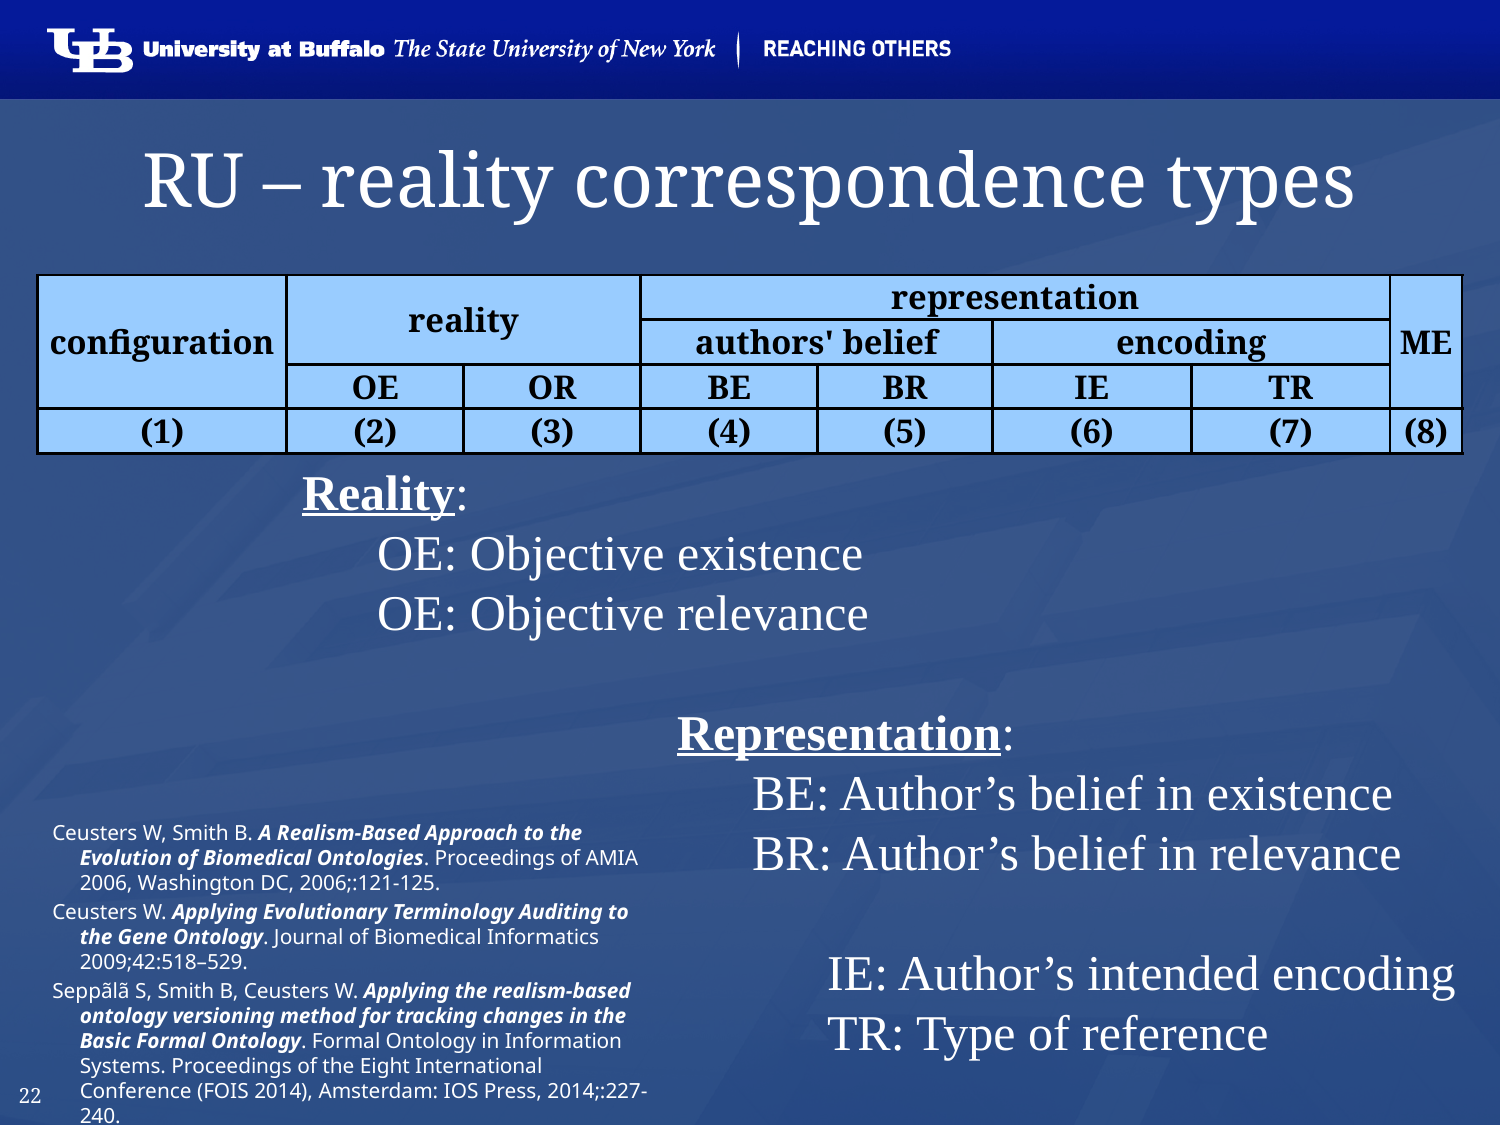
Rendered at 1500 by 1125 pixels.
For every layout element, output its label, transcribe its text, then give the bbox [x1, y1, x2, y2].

table_cell (2) [288, 410, 462, 452]
table_cell (8) [1391, 410, 1461, 452]
table_cell (7) [1193, 410, 1389, 452]
title RU – reality correspondence types [37, 125, 1463, 250]
table_cell (1) [39, 410, 285, 452]
table_cell (6) [994, 410, 1190, 452]
table_cell (3) [465, 410, 639, 452]
table_cell (4) [642, 410, 816, 452]
table_cell OR [465, 366, 639, 407]
table_cell TR [1193, 366, 1389, 407]
table_cell authors' belief [642, 321, 991, 363]
table_header representation [642, 276, 1389, 318]
text_box Reality: OE: Objective existence OE: Objective relevance Representation: BE: Author’s belief in existence BR: Author’s belief in relevance IE: Author’s intended encoding TR: Type of reference [287, 452, 1500, 1068]
table_header reality [288, 276, 639, 363]
table_header ME [1391, 276, 1461, 407]
table_cell (5) [819, 410, 991, 452]
table_cell IE [994, 366, 1190, 407]
table_cell encoding [994, 321, 1389, 363]
table_header configuration [39, 276, 285, 407]
picture [0, 0, 1500, 99]
text_box Ceusters W, Smith B. A Realism-Based Approach to the Evolution of Biomedical Ontologies. Proceedings of AMIA 2006, Washington DC, 2006;:121-125. Ceusters W. Applying Evolutionary Terminology Auditing to the Gene Ontology. Journal of Biomedical Informatics 2009;42:518–529. Seppãlã S, Smith B, Ceusters W. Applying the realism-based ontology versioning method for tracking changes in the Basic Formal Ontology. Formal Ontology in Information Systems. Proceedings of the Eight International Conference (FOIS 2014), Amsterdam: IOS Press, 2014;:227-240. [37, 812, 663, 1113]
table_cell OE [288, 366, 462, 407]
table_cell BE [642, 366, 816, 407]
table_cell BR [819, 366, 991, 407]
